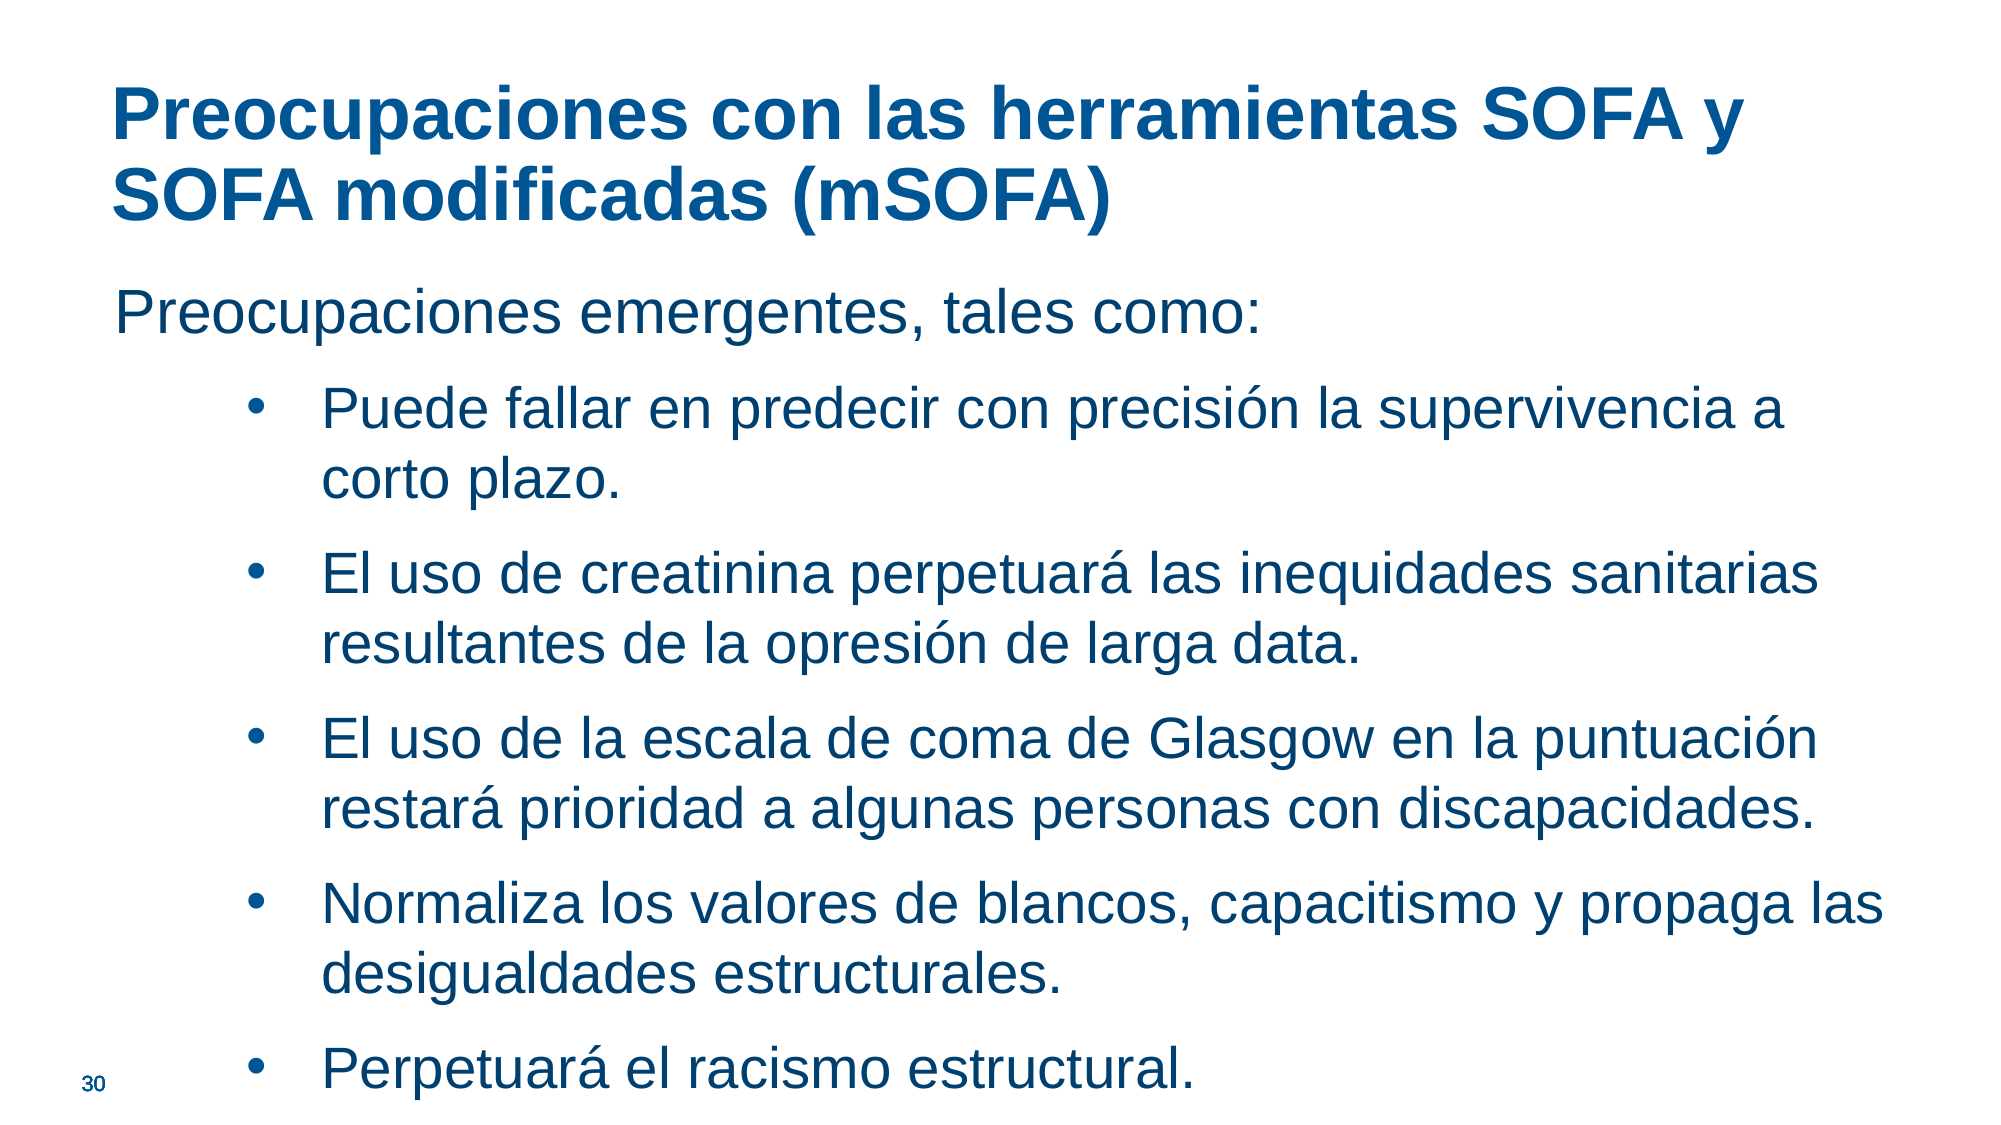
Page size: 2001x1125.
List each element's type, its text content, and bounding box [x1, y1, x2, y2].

title Preocupaciones con las herramientas SOFA y SOFA modificadas (mSOFA) [96, 62, 1917, 250]
list Preocupaciones emergentes, tales como: Puede fallar en predecir con precisión la supervivencia a corto plazo. El uso de creatinina perpetuará las inequidades sanitarias resultantes de la opresión de larga data. El uso de la escala de coma de Glasgow en la puntuación restará prioridad a algunas personas con discapacidades. Normaliza los valores de blancos, capacitismo y propaga las desigualdades estructurales. Perpetuará el racismo estructural. [99, 263, 1920, 952]
